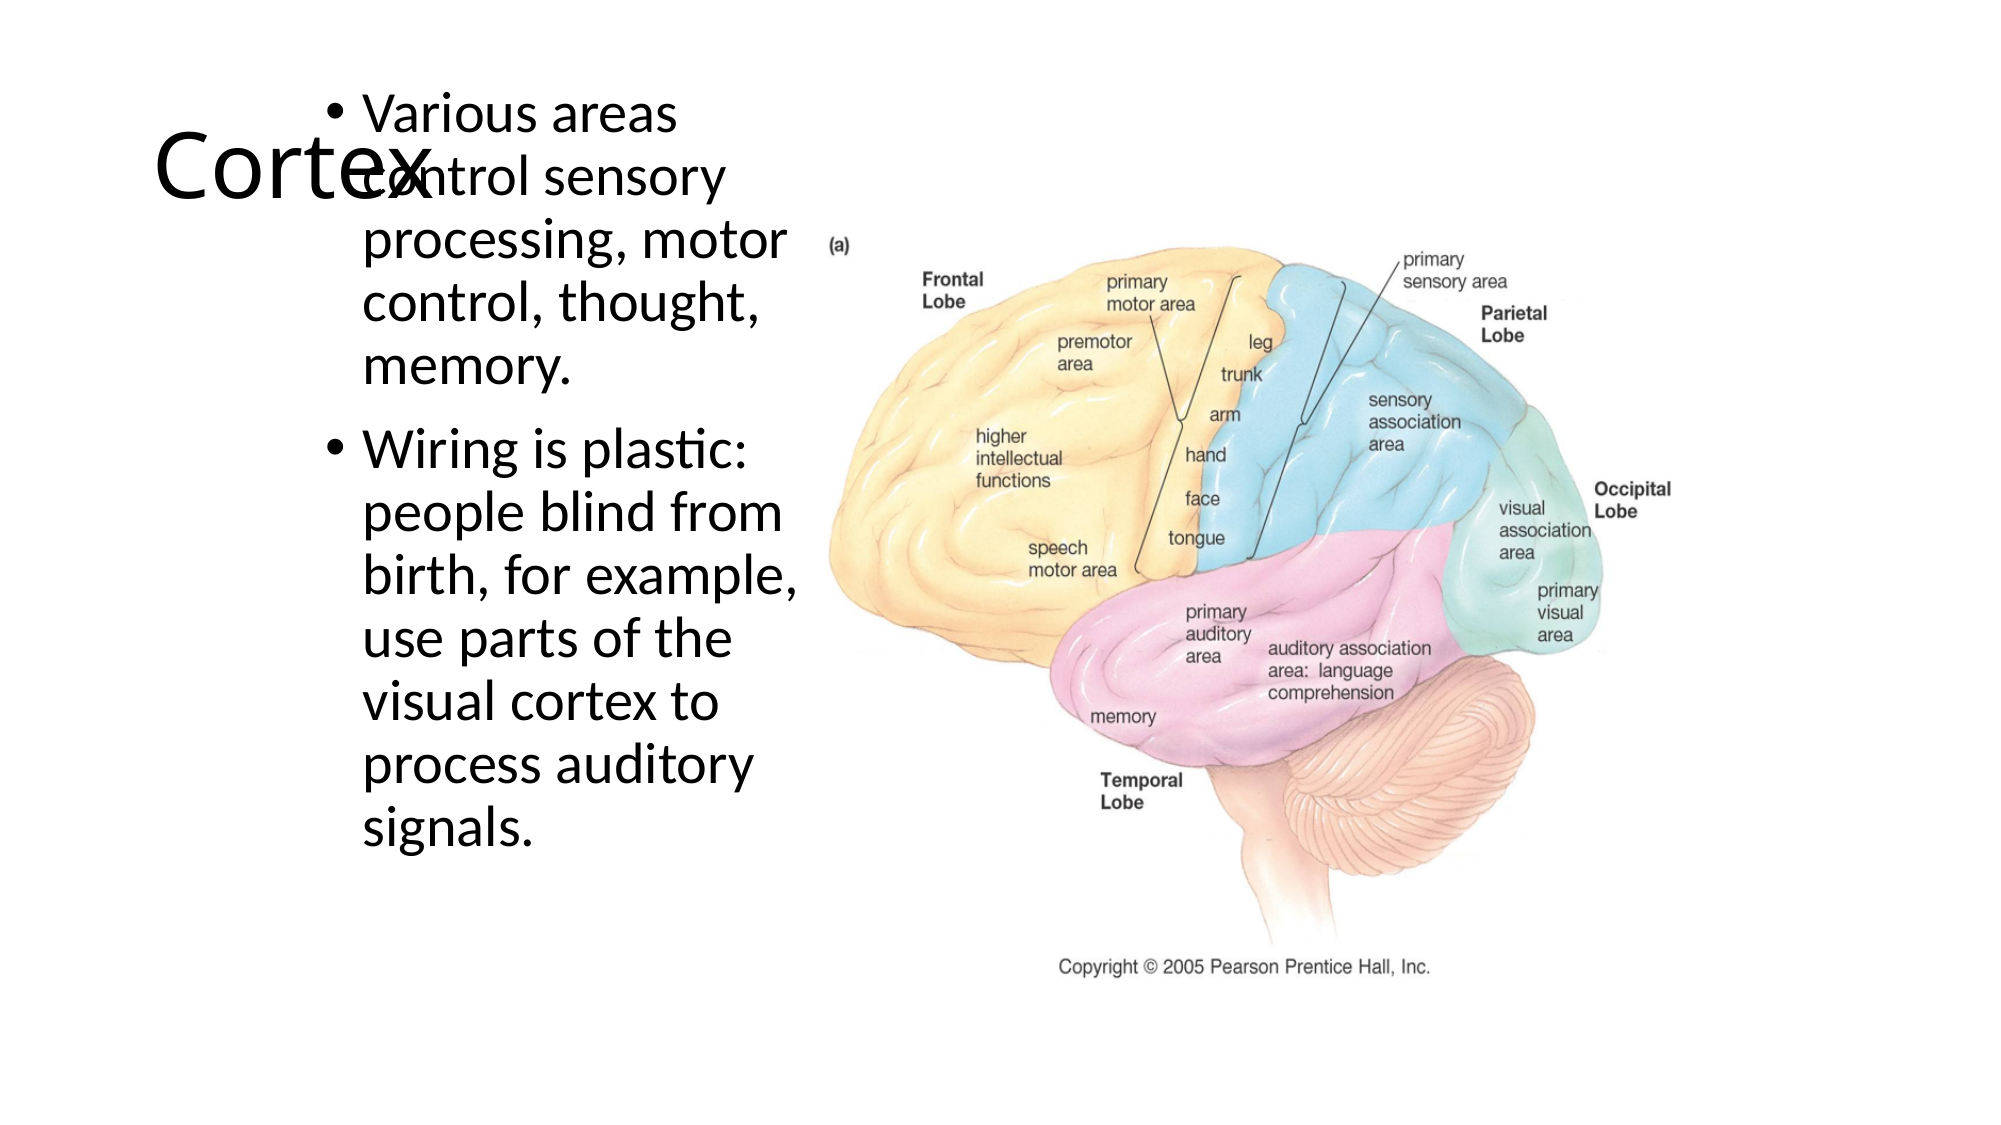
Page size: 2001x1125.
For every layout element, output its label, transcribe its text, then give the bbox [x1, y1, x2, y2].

list Various areas control sensory processing, motor control, thought, memory. Wiring is plastic: people blind from birth, for example, use parts of the visual cortex to process auditory signals. [249, 75, 850, 921]
title Cortex [137, 59, 1863, 278]
picture [823, 232, 1675, 983]
